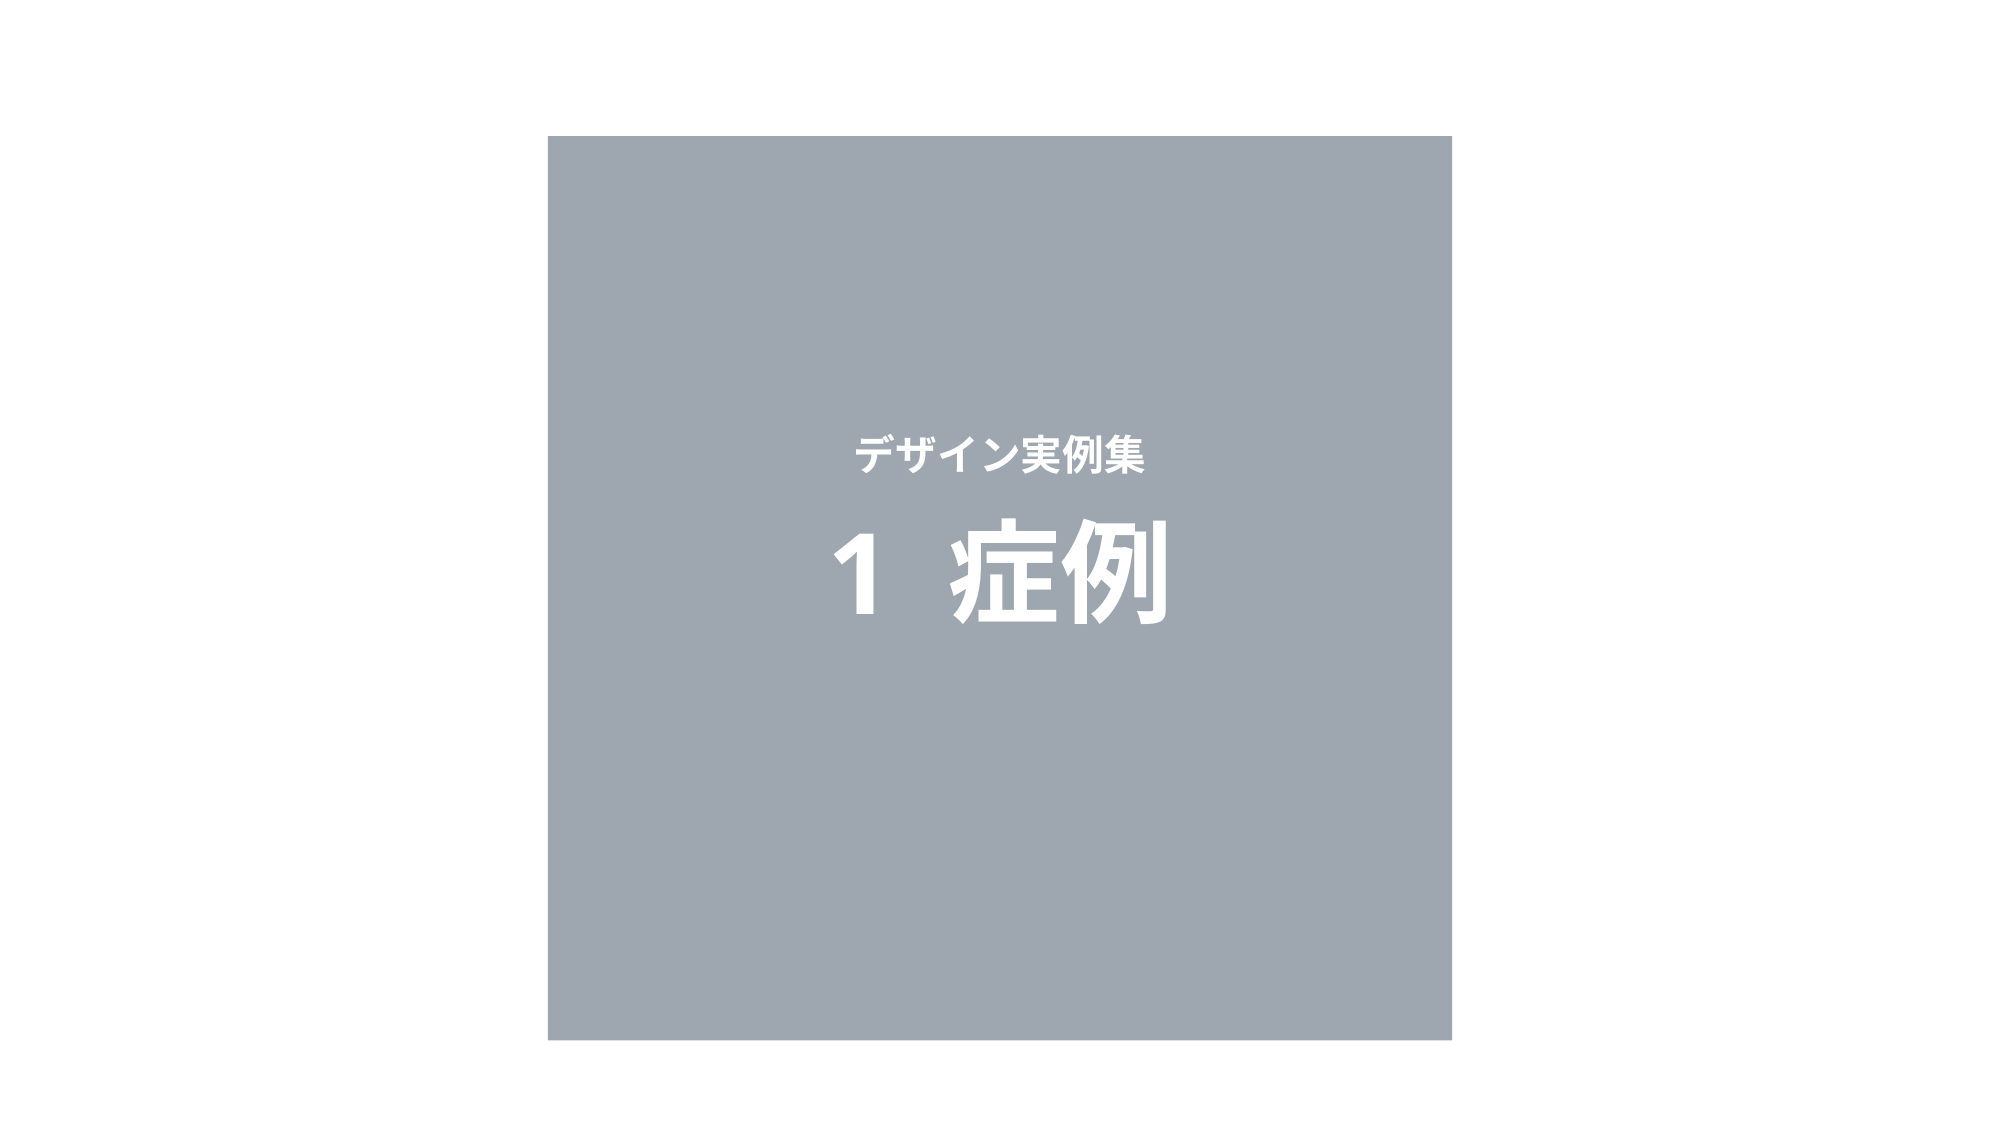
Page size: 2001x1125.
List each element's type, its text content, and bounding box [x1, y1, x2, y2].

text_box [547, 135, 1453, 1041]
text_box 1 症例 [812, 494, 1188, 645]
text_box デザイン実例集 [838, 421, 1161, 487]
